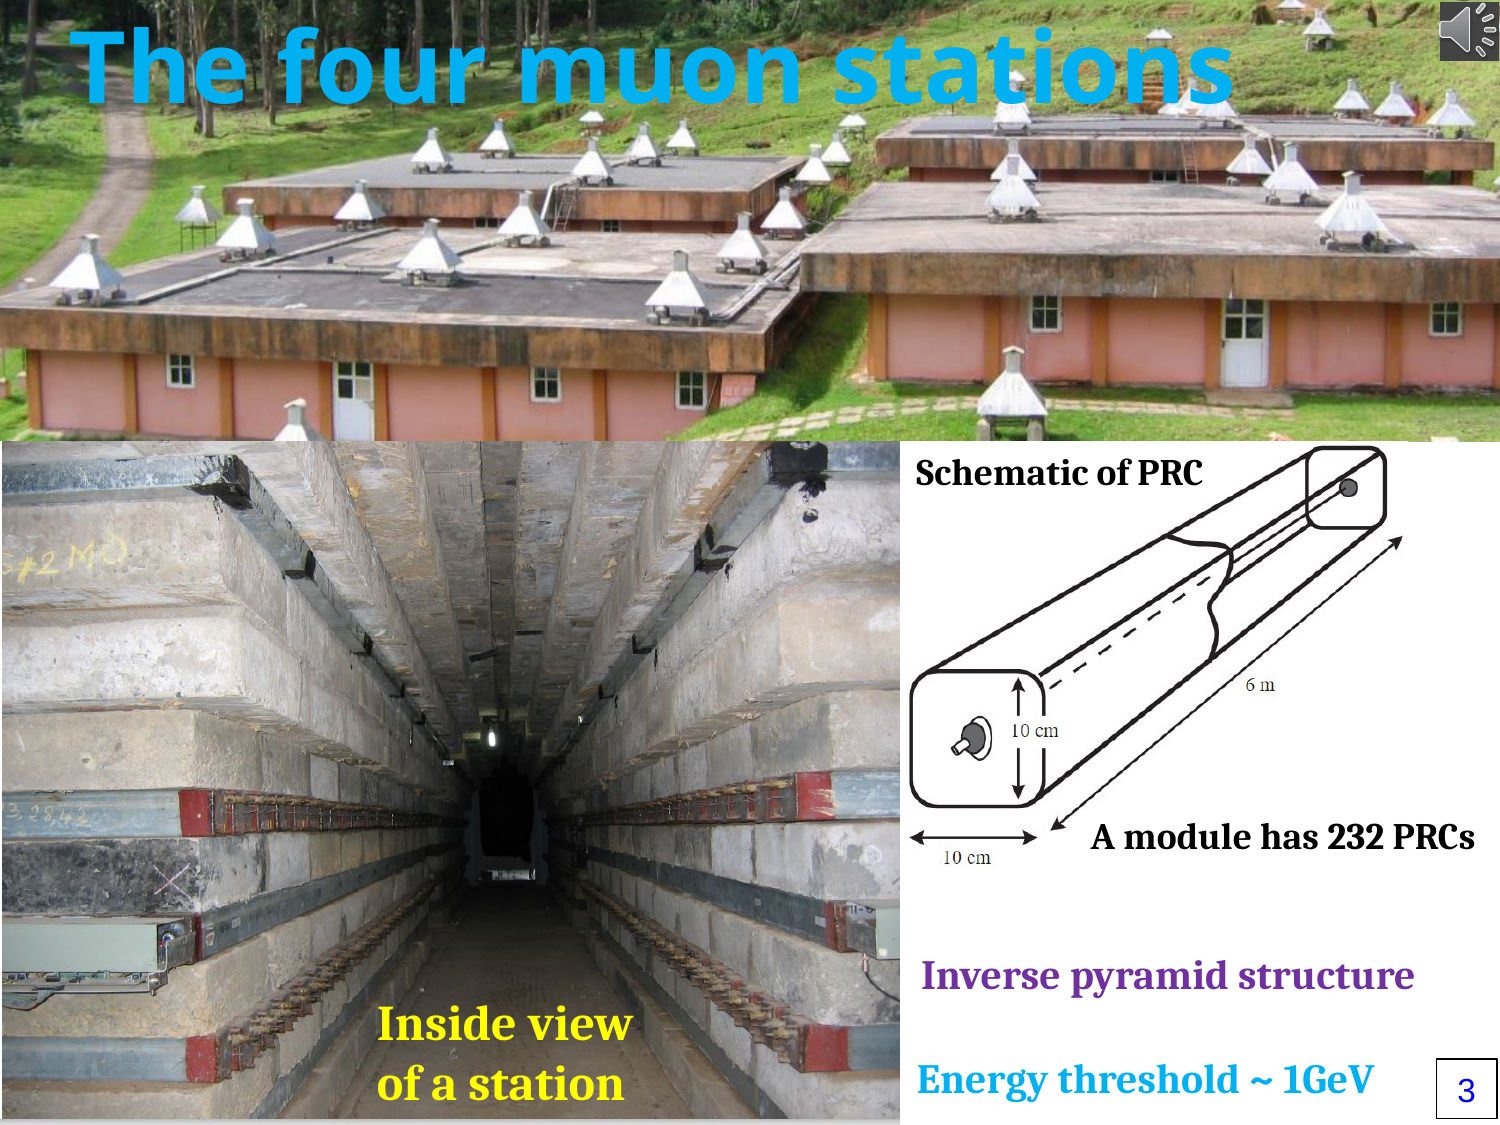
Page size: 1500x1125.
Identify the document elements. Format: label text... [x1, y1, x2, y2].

text_box A module has 232 PRCs [1413, 805, 1491, 865]
text_box Inverse pyramid structure [906, 940, 1438, 1006]
text_box 3 [1436, 1058, 1498, 1119]
text_box Energy threshold ~ 1GeV [904, 1044, 1465, 1110]
picture [0, 0, 1500, 1125]
